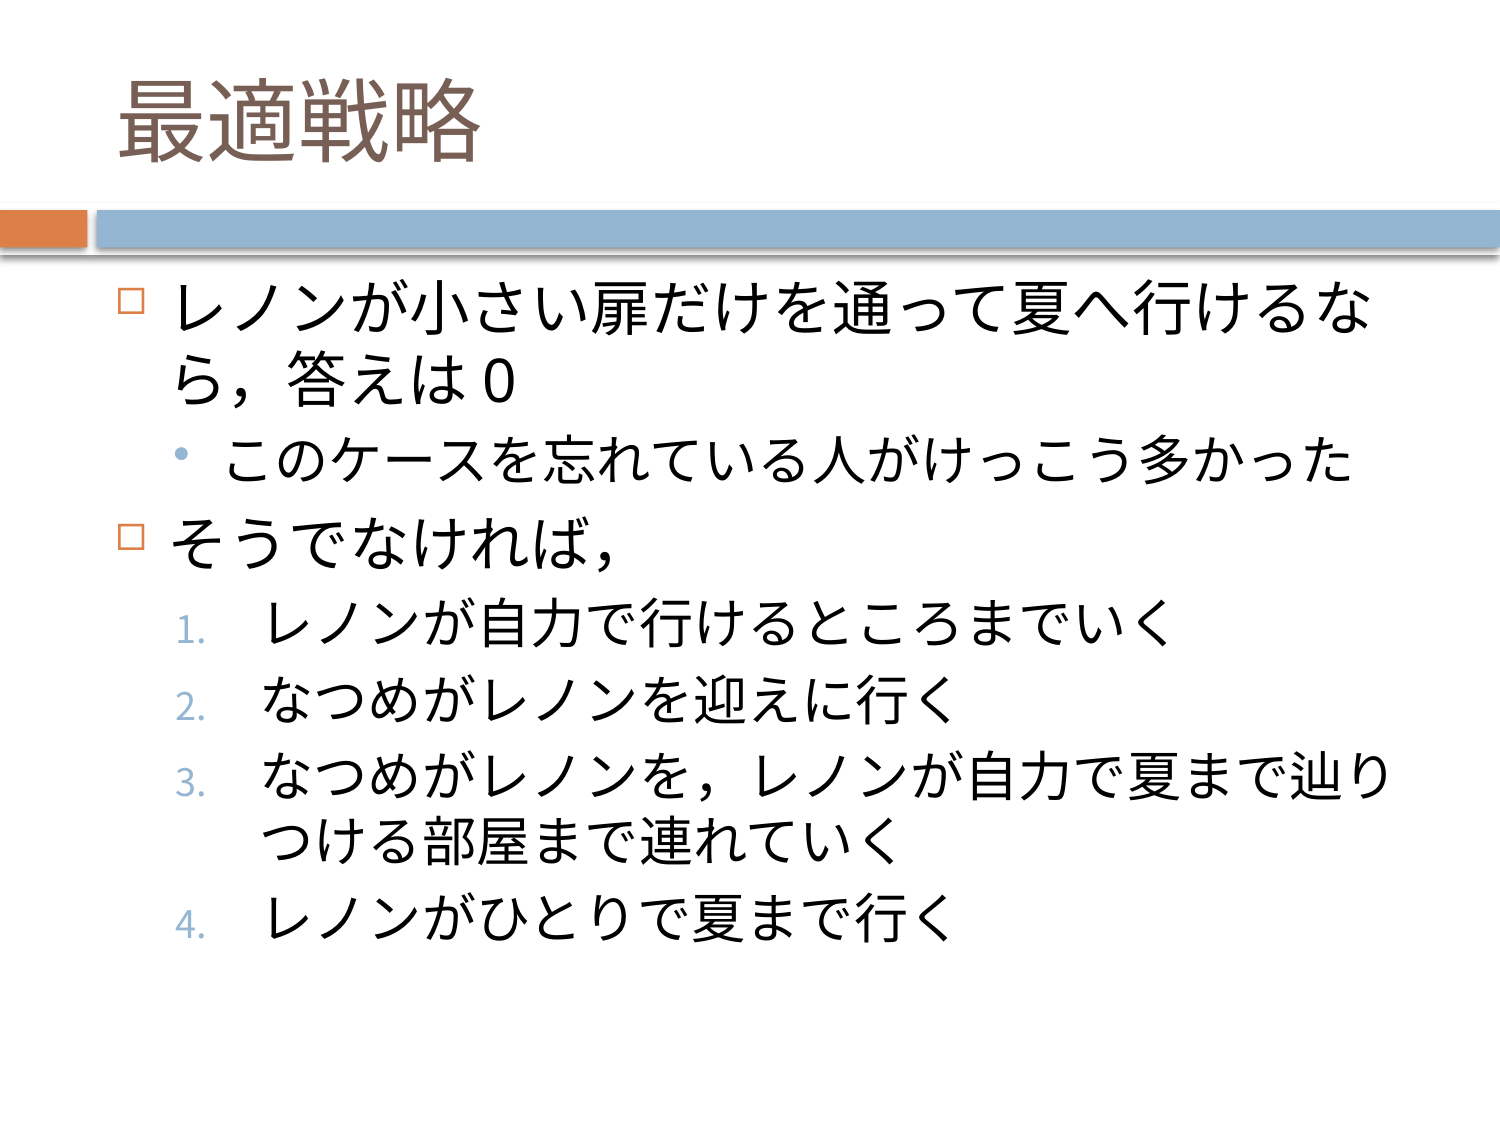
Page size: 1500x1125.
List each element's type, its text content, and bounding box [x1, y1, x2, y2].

list レノンが小さい扉だけを通って夏へ行けるなら，答えは0 このケースを忘れている人がけっこう多かった そうでなければ， レノンが自力で行けるところまでいく なつめがレノンを迎えに行く なつめがレノンを，レノンが自力で夏まで辿りつける部屋まで連れていく レノンがひとりで夏まで行く [100, 262, 1438, 1000]
title 最適戦略 [100, 37, 1438, 200]
